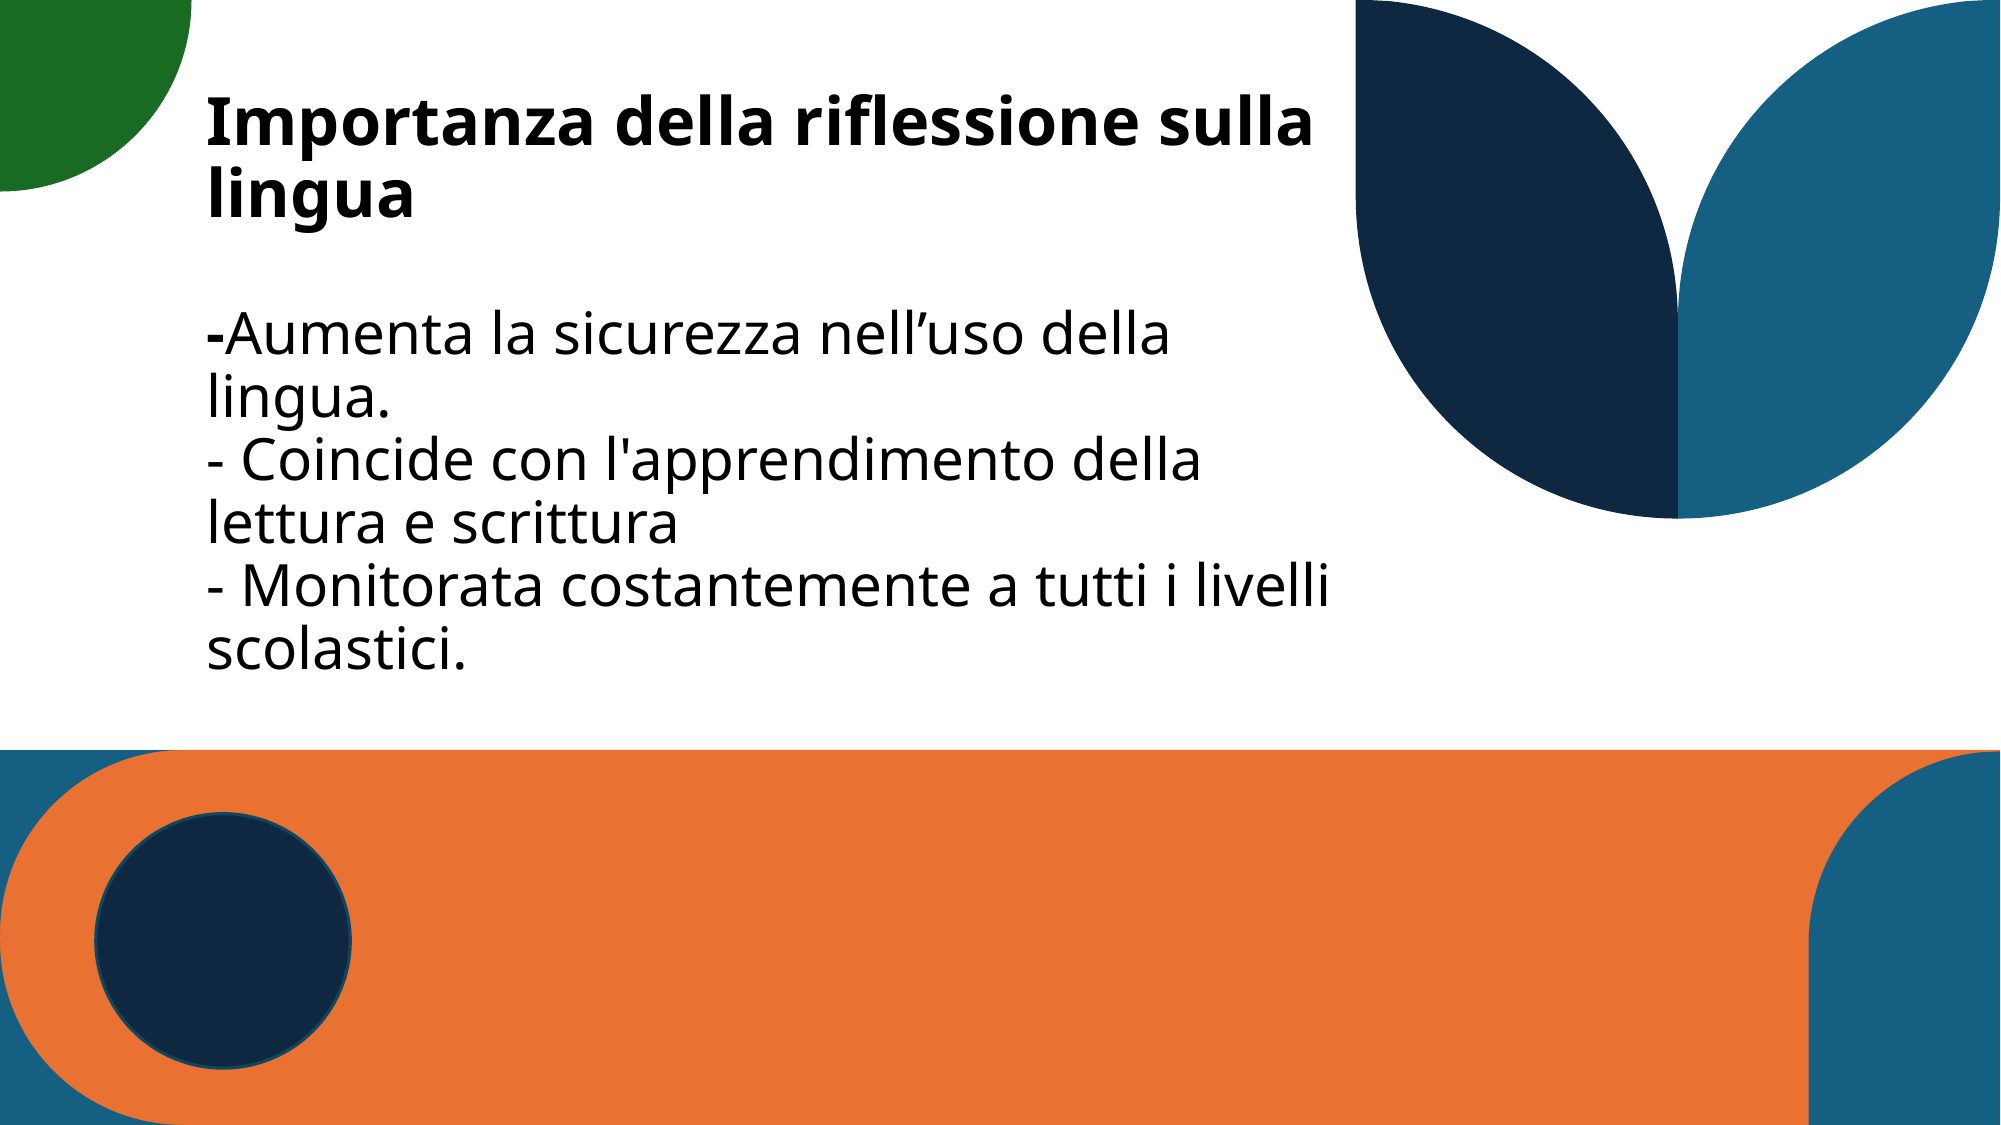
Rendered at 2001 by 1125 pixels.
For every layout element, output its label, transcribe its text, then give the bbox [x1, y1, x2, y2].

title Importanza della riflessione sulla lingua -Aumenta la sicurezza nell’uso della lingua. - Coincide con l'apprendimento della lettura e scrittura - Monitorata costantemente a tutti i livelli scolastici. [191, 38, 1356, 760]
